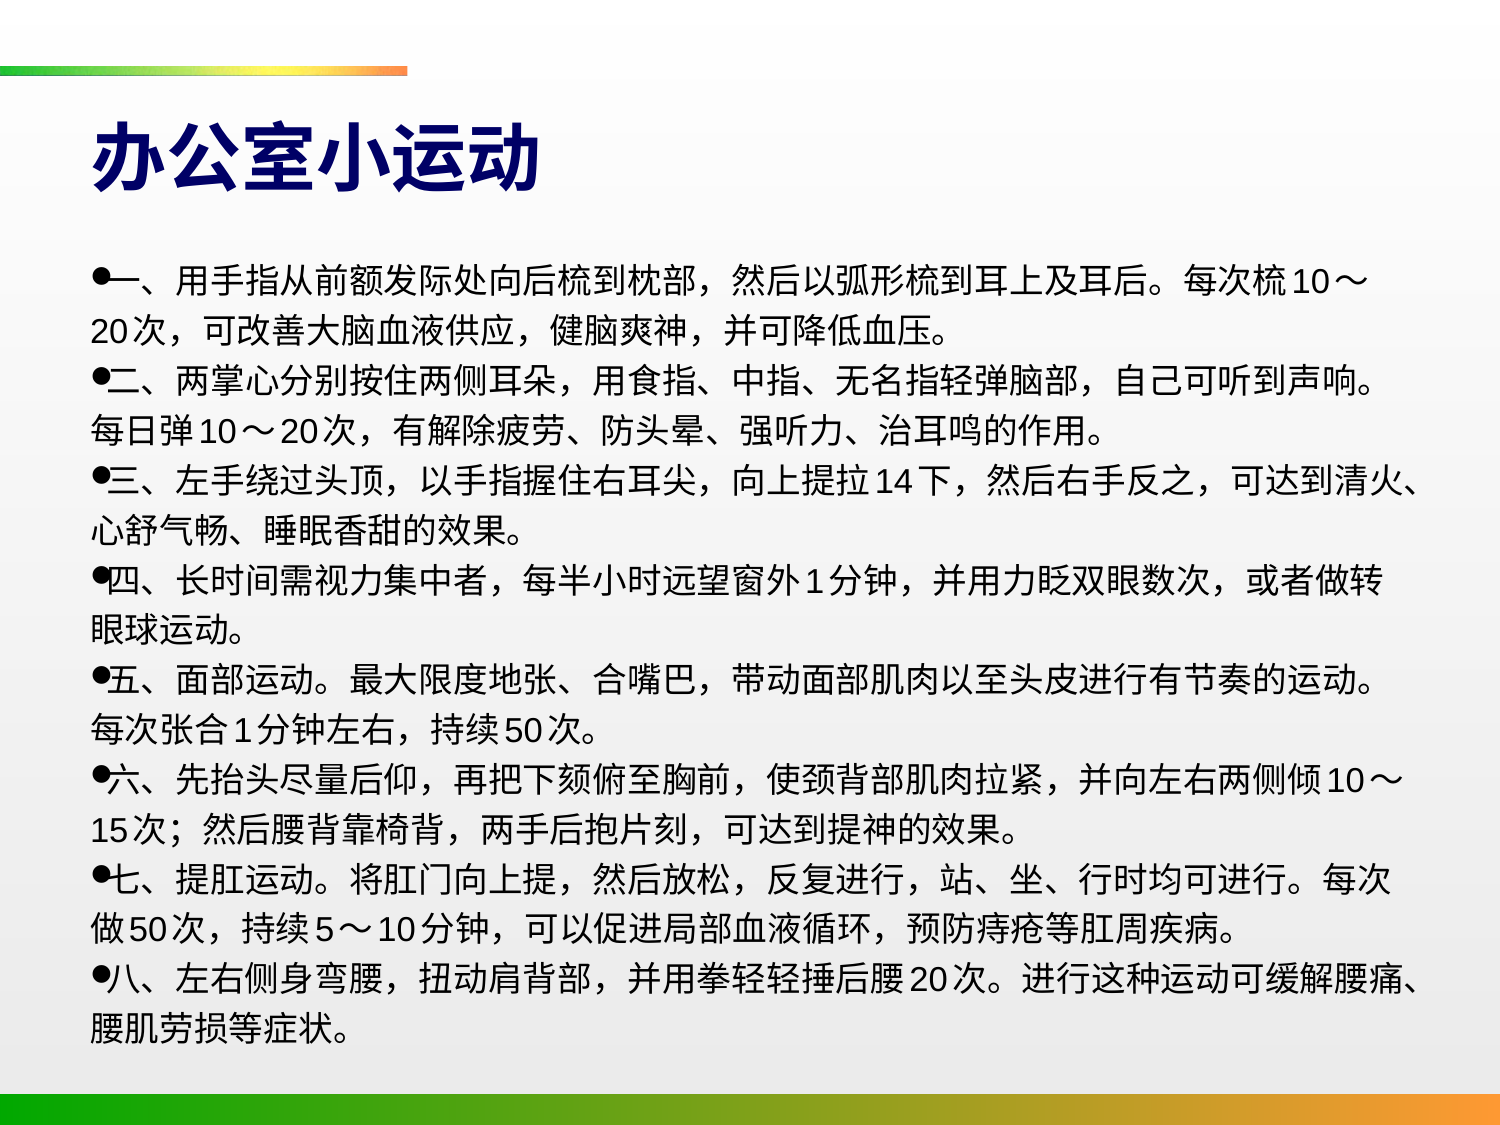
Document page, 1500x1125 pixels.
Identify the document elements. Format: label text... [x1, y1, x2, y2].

list 一、用手指从前额发际处向后梳到枕部，然后以弧形梳到耳上及耳后。每次梳10～20次，可改善大脑血液供应，健脑爽神，并可降低血压。 二、两掌心分别按住两侧耳朵，用食指、中指、无名指轻弹脑部，自己可听到声响。每日弹10～20次，有解除疲劳、防头晕、强听力、治耳鸣的作用。 三、左手绕过头顶，以手指握住右耳尖，向上提拉14下，然后右手反之，可达到清火、心舒气畅、睡眠香甜的效果。 四、长时间需视力集中者，每半小时远望窗外1分钟，并用力眨双眼数次，或者做转眼球运动。 五、面部运动。最大限度地张、合嘴巴，带动面部肌肉以至头皮进行有节奏的运动。每次张合1分钟左右，持续50次。 六、先抬头尽量后仰，再把下颏俯至胸前，使颈背部肌肉拉紧，并向左右两侧倾10～15次；然后腰背靠椅背，两手后抱片刻，可达到提神的效果。 七、提肛运动。将肛门向上提，然后放松，反复进行，站、坐、行时均可进行。每次做50次，持续5～10分钟，可以促进局部血液循环，预防痔疮等肛周疾病。 八、左右侧身弯腰，扭动肩背部，并用拳轻轻捶后腰20次。进行这种运动可缓解腰痛、腰肌劳损等症状。 [74, 243, 1426, 1071]
picture [0, 66, 408, 76]
title 办公室小运动 [76, 77, 1428, 233]
